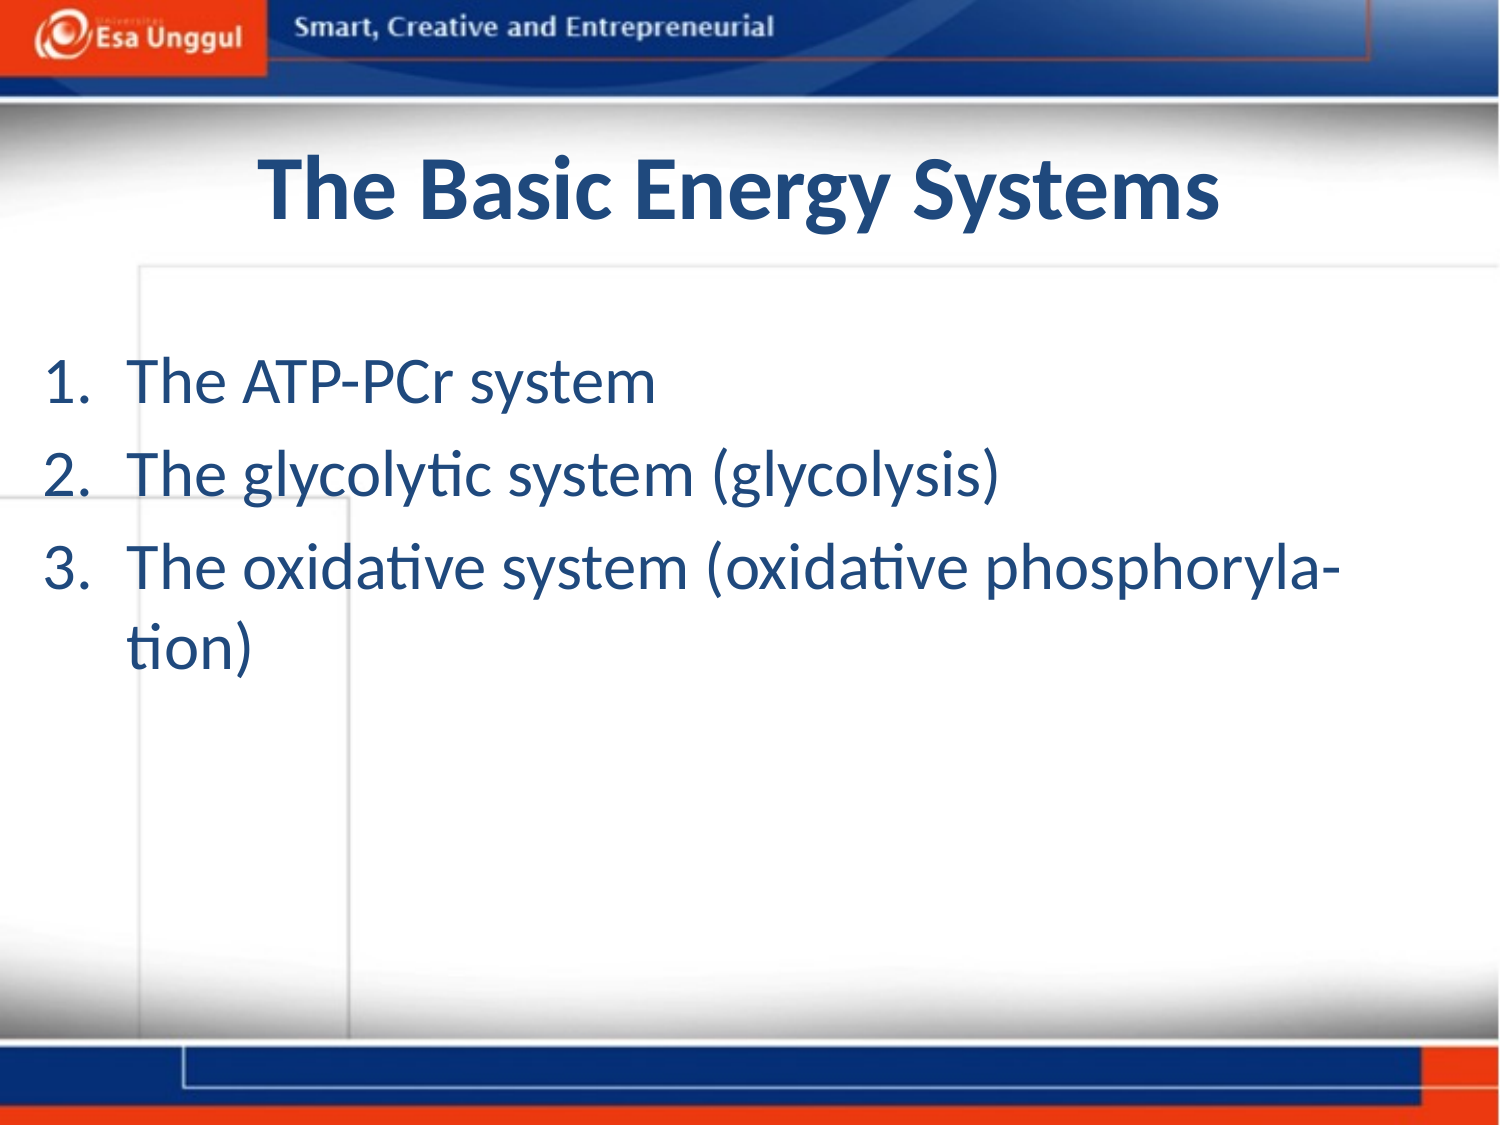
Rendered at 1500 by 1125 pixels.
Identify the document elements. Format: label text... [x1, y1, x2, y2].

title The Basic Energy Systems [75, 88, 1425, 277]
picture [0, 0, 1500, 1125]
list The ATP-PCr system The glycolytic system (glycolysis) The oxidative system (oxidative phosphoryla- tion) [27, 328, 1472, 1005]
